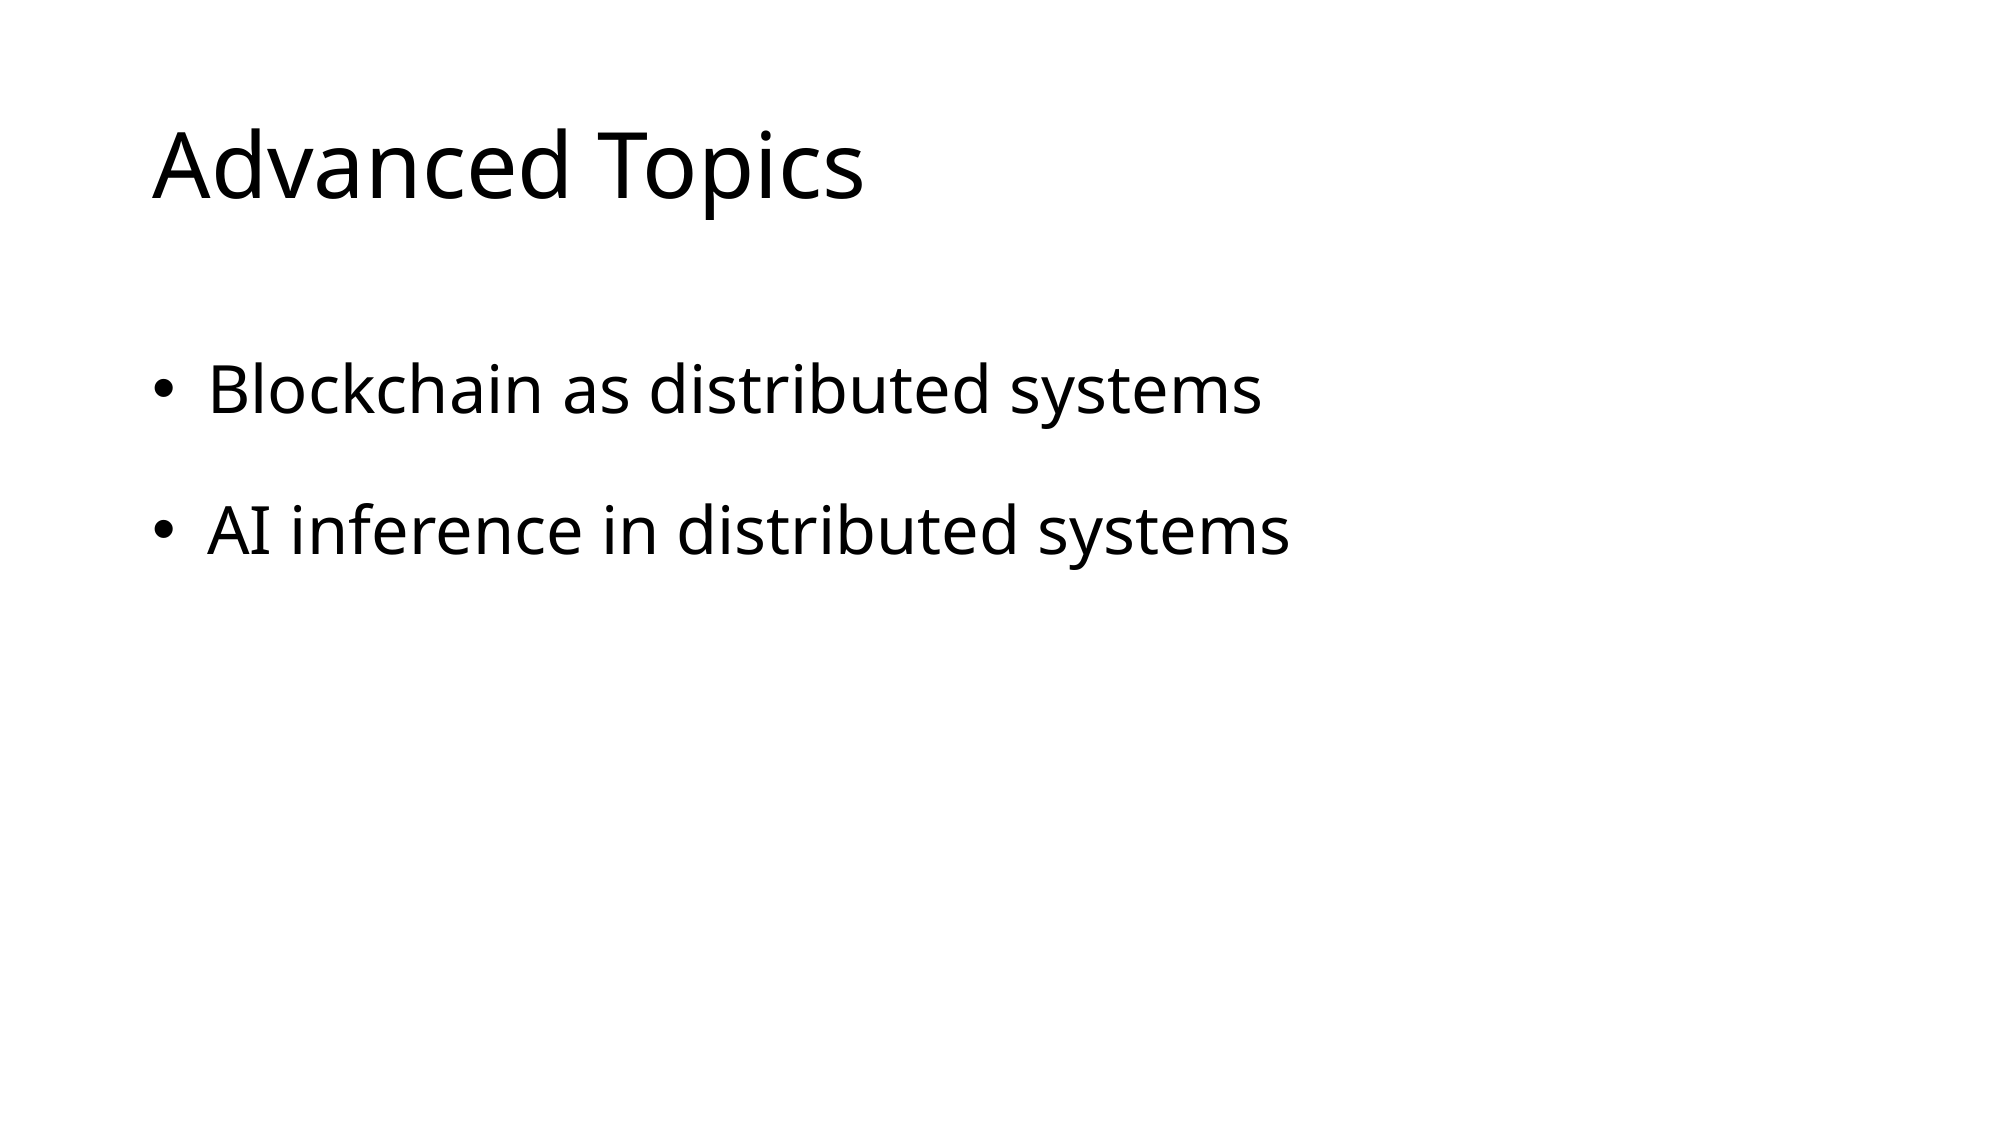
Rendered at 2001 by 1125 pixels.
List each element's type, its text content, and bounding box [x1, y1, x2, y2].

list Blockchain as distributed systems AI inference in distributed systems [137, 299, 1863, 1090]
title Advanced Topics [137, 59, 1863, 278]
